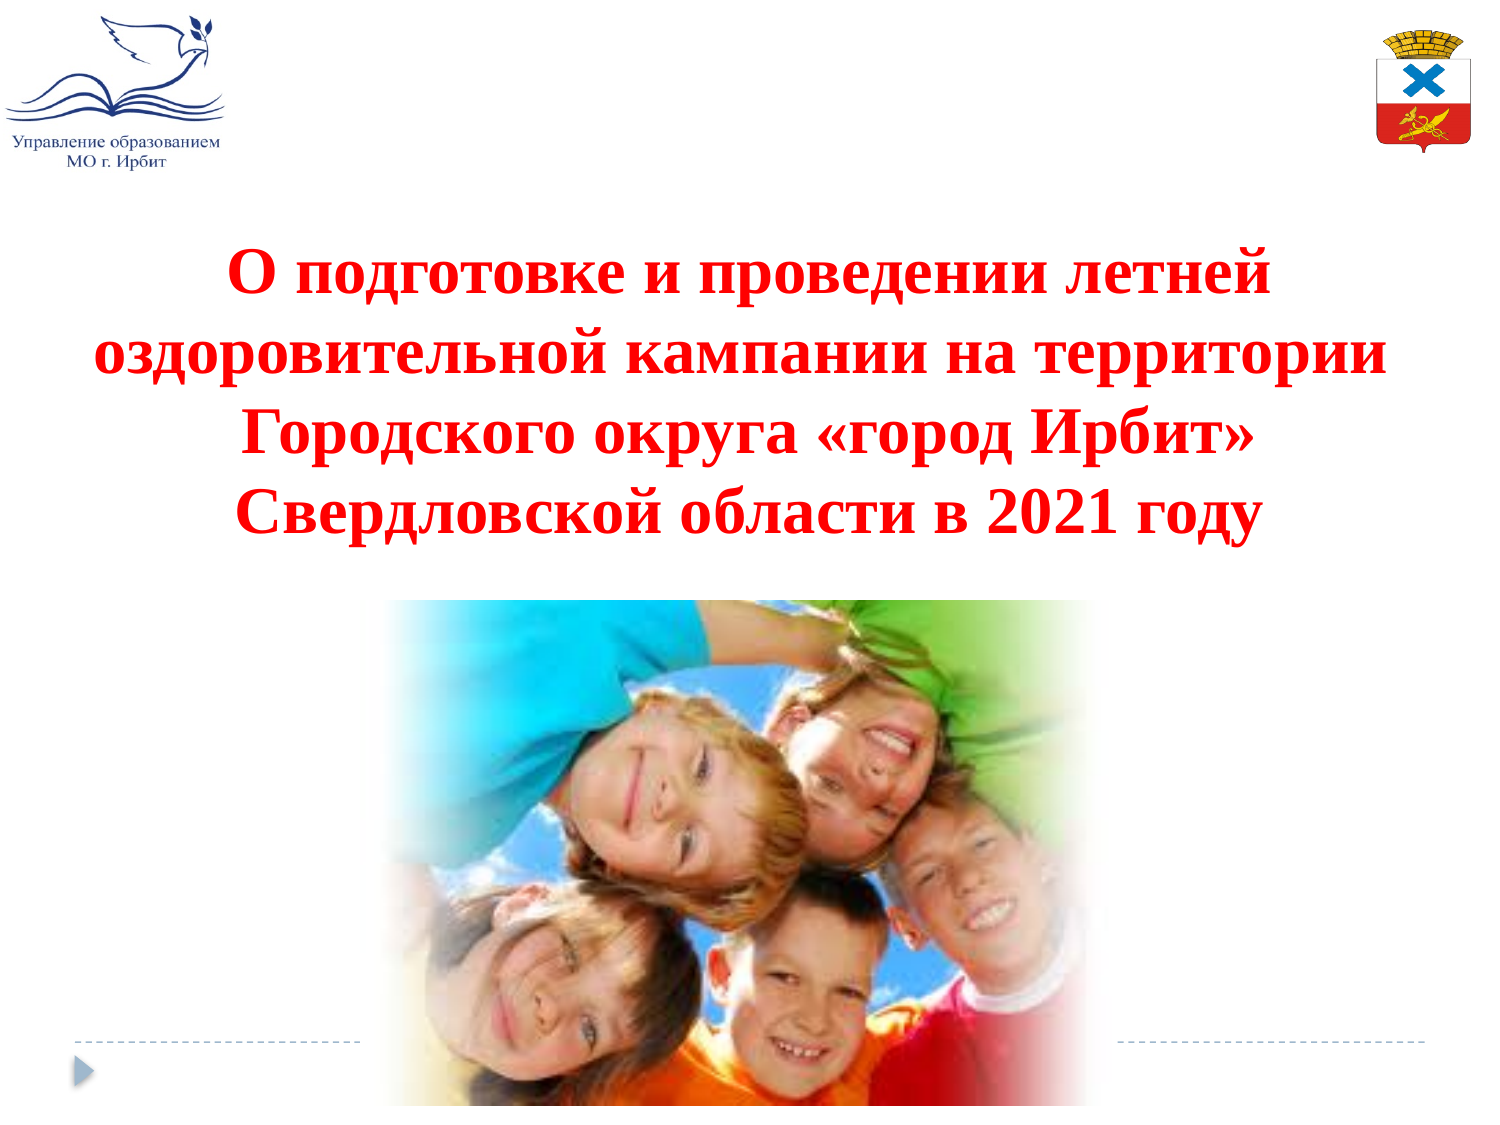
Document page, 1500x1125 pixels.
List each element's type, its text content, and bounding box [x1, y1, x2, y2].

text_box О подготовке и проведении летней оздоровительной кампании на территории Городского округа «город Ирбит» Свердловской области в 2021 году [53, 219, 1447, 555]
picture [0, 6, 231, 174]
picture [1375, 30, 1471, 154]
picture [359, 599, 1117, 1107]
